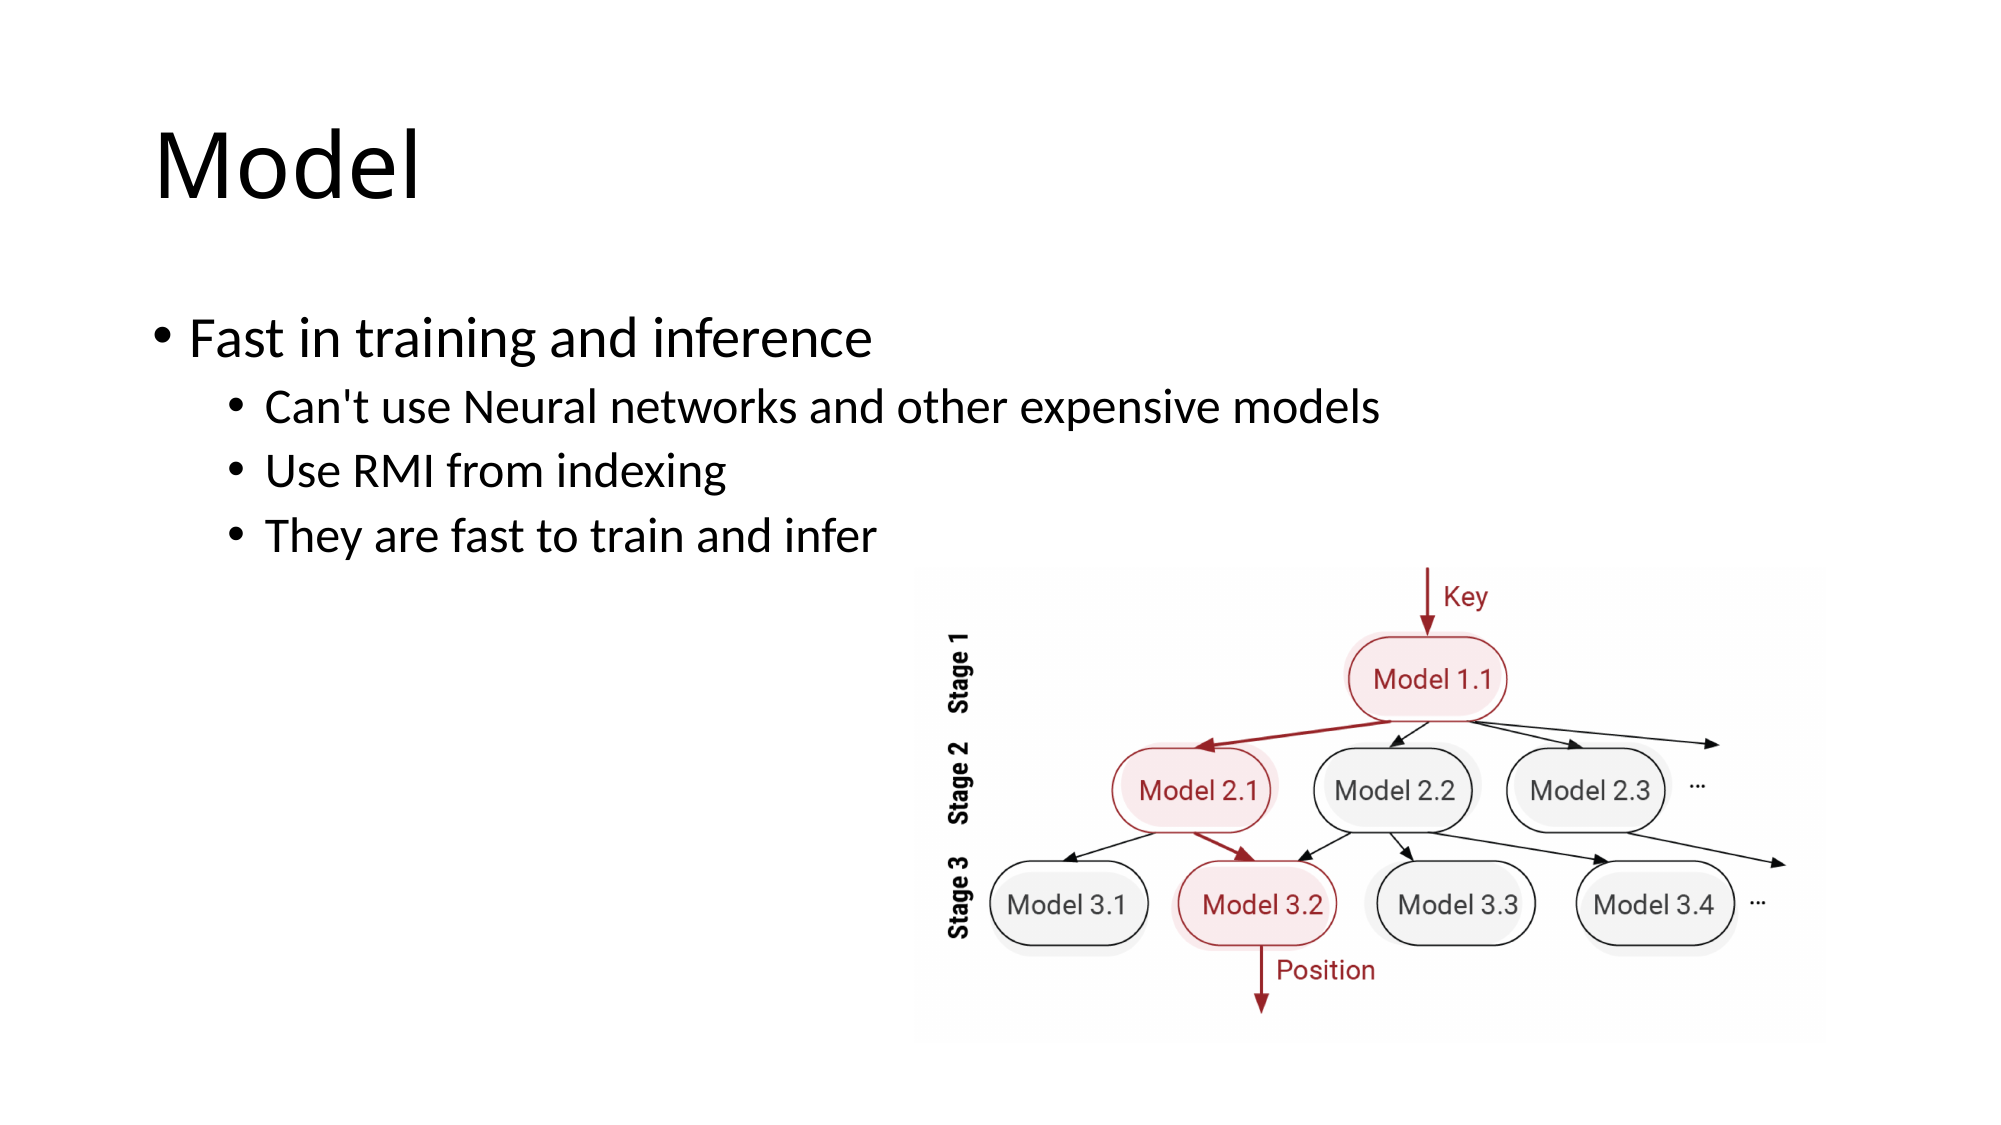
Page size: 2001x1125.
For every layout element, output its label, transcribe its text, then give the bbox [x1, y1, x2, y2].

picture [914, 567, 1826, 1043]
title Model [137, 59, 1863, 278]
list Fast in training and inference Can't use Neural networks and other expensive models Use RMI from indexing They are fast to train and infer [137, 299, 1863, 1014]
